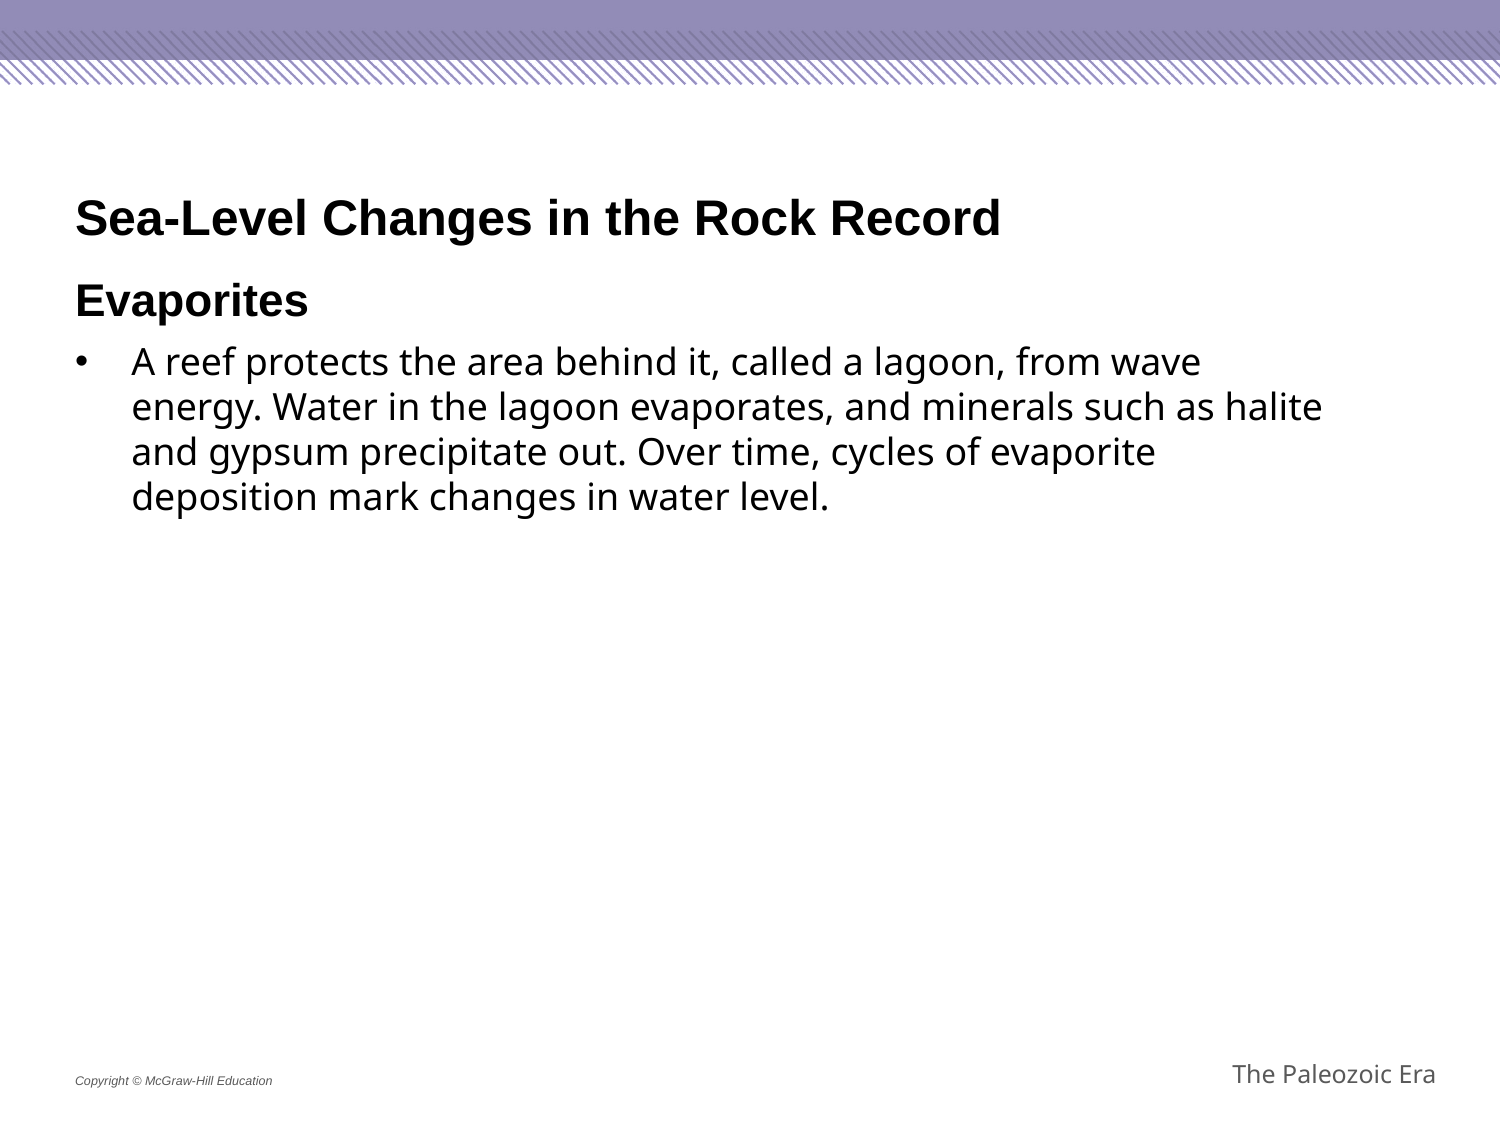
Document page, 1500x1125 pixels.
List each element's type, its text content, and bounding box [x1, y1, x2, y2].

text_box Sea-Level Changes in the Rock Record Evaporites A reef protects the area behind it, called a lagoon, from wave energy. Water in the lagoon evaporates, and minerals such as halite and gypsum precipitate out. Over time, cycles of evaporite deposition mark changes in water level. [75, 185, 1356, 719]
picture [0, 0, 1500, 86]
text_box Copyright © McGraw-Hill Education [74, 1043, 284, 1089]
text_box The Paleozoic Era [284, 1043, 1437, 1089]
